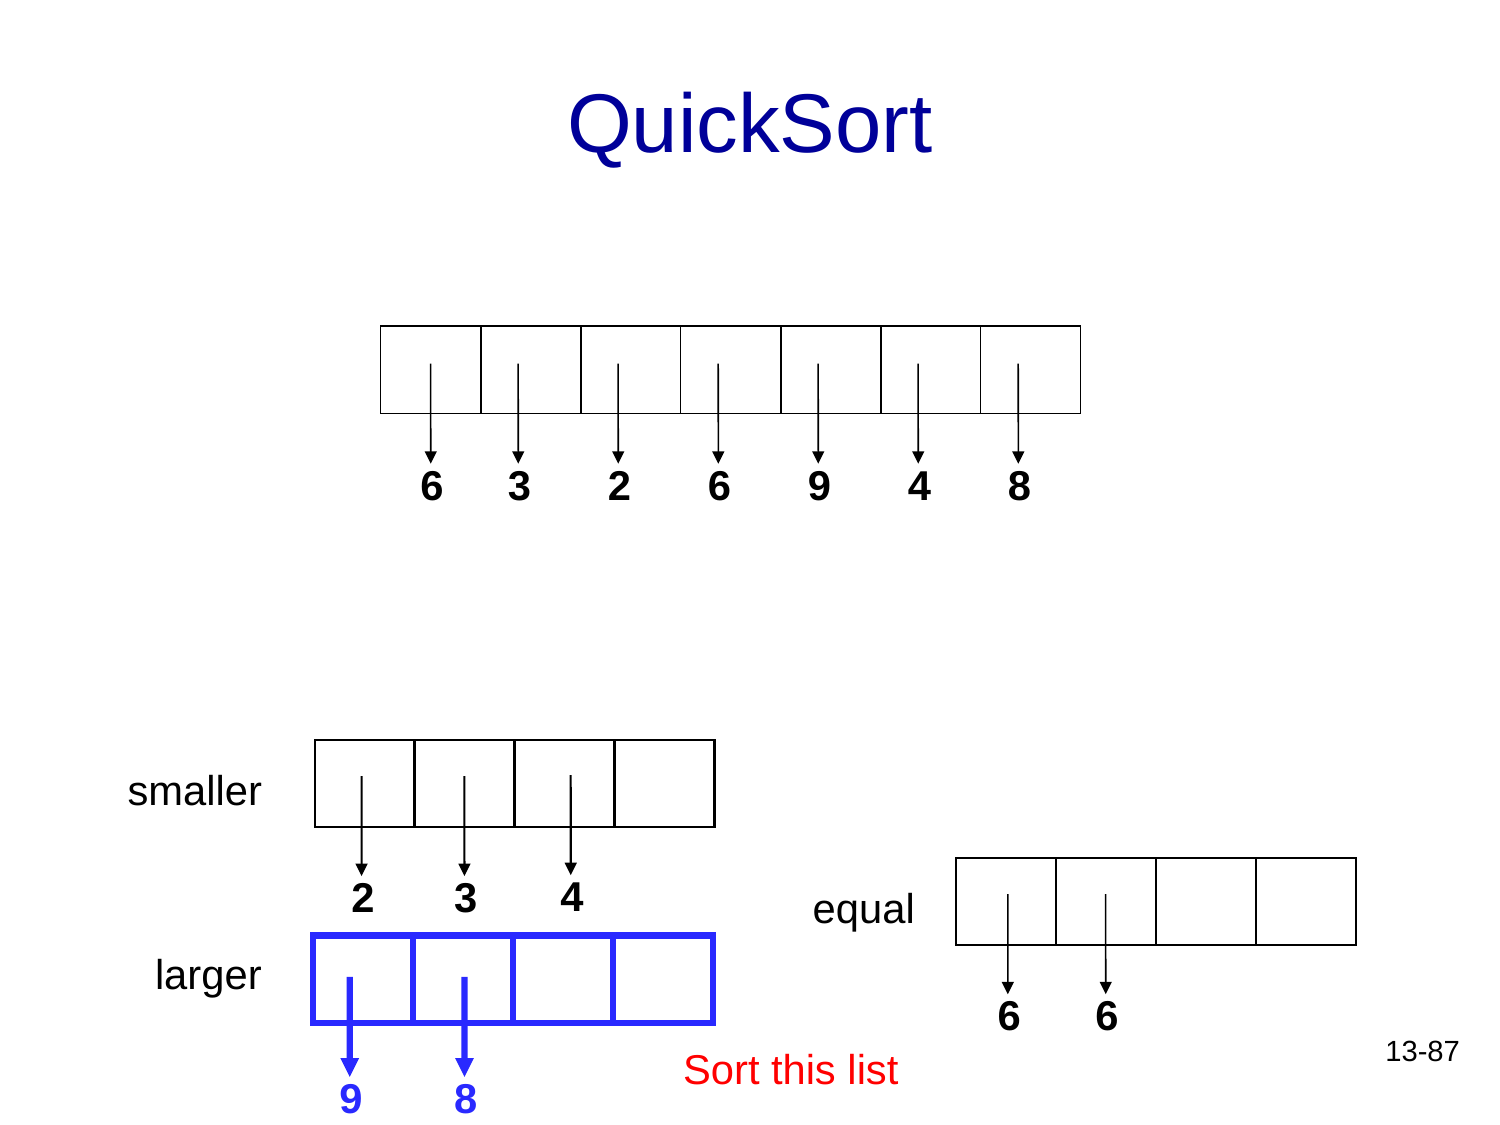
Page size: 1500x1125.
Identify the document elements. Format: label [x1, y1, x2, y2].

text_box [112, 756, 278, 822]
text_box [314, 739, 715, 929]
text_box [797, 874, 930, 940]
text_box [668, 1035, 914, 1100]
text_box [140, 940, 277, 1006]
text_box [380, 326, 1081, 516]
slide_number [1162, 1024, 1476, 1101]
text_box [312, 935, 713, 1125]
text_box [955, 857, 1356, 1047]
title [112, 24, 1388, 213]
